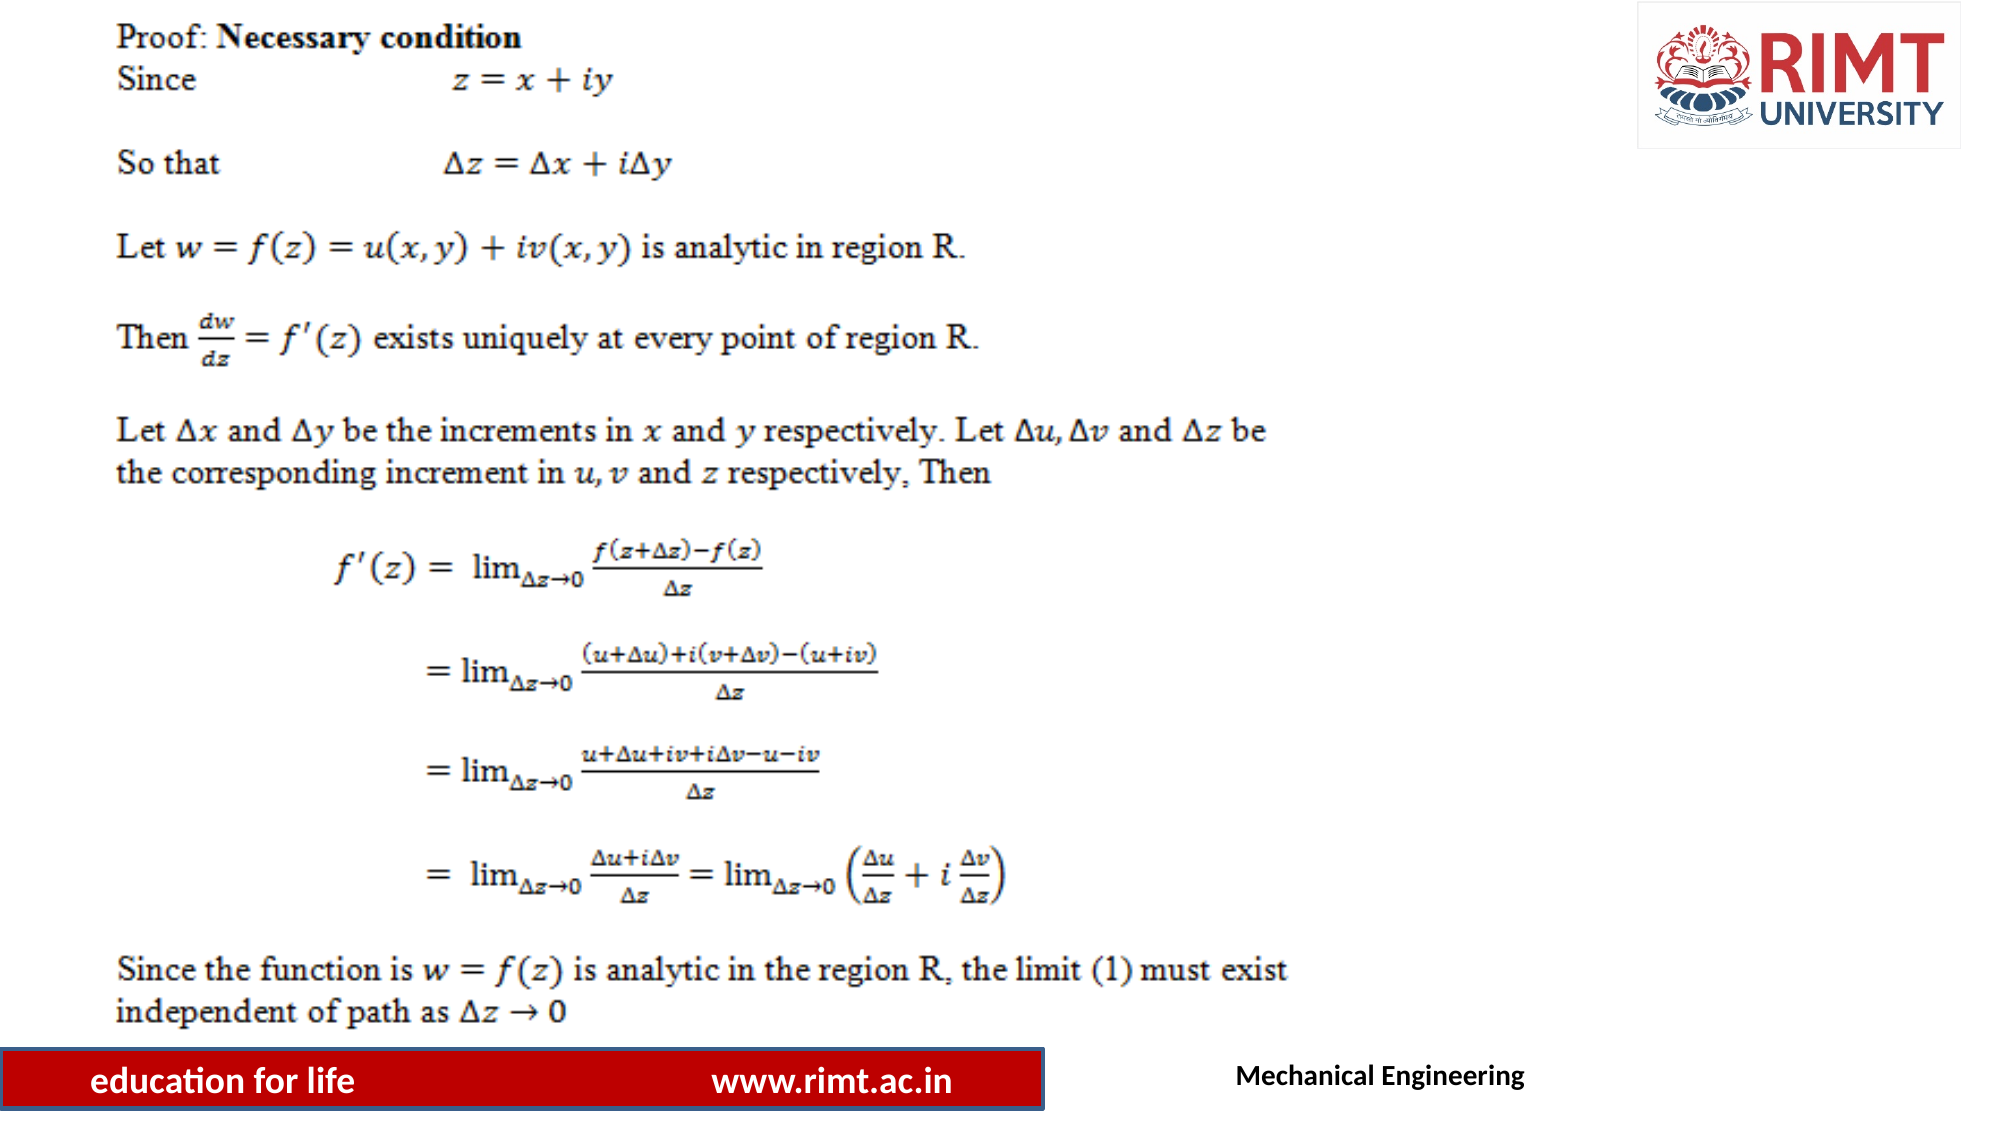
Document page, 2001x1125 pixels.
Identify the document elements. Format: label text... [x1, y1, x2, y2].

text_box education for life www.rimt.ac.in [0, 1047, 1045, 1111]
text_box Mechanical Engineering [1042, 1044, 1718, 1104]
picture [1637, 1, 1961, 149]
picture [105, 11, 1305, 1067]
